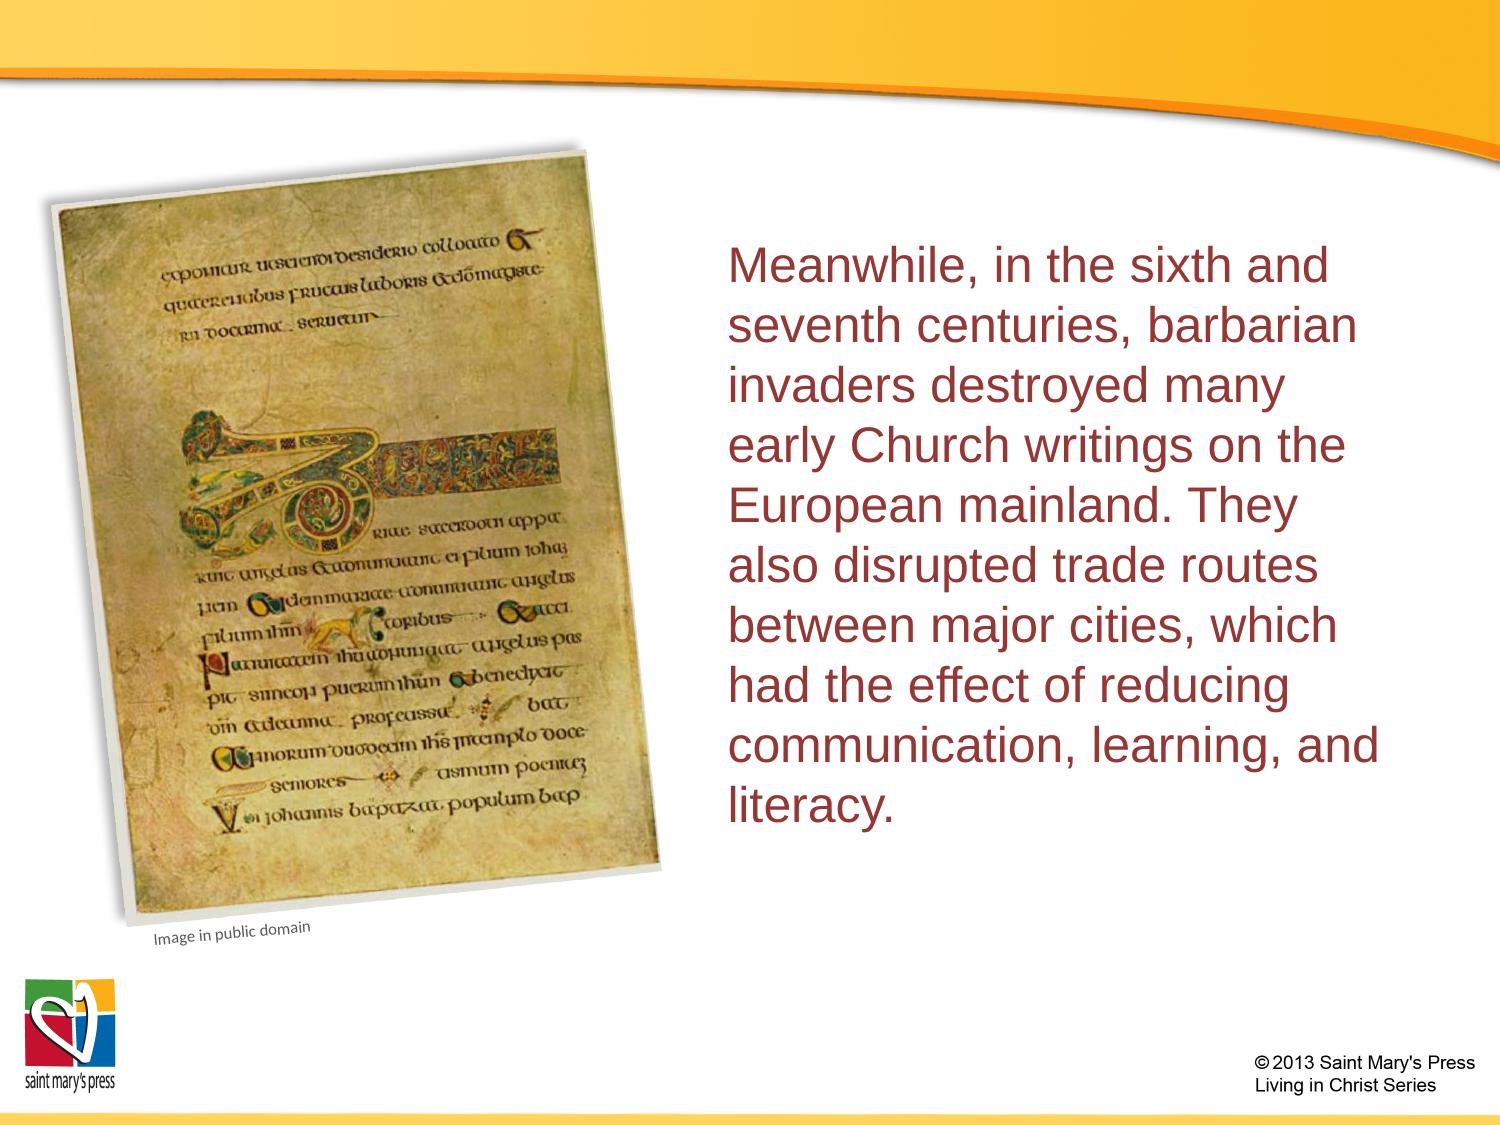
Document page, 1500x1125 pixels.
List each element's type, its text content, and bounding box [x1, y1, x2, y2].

list Meanwhile, in the sixth and seventh centuries, barbarian invaders destroyed many early Church writings on the European mainland. They also disrupted trade routes between major cities, which had the effect of reducing communication, learning, and literacy. [712, 224, 1400, 975]
text_box Image in public domain [137, 910, 402, 958]
picture [0, 0, 1500, 1125]
